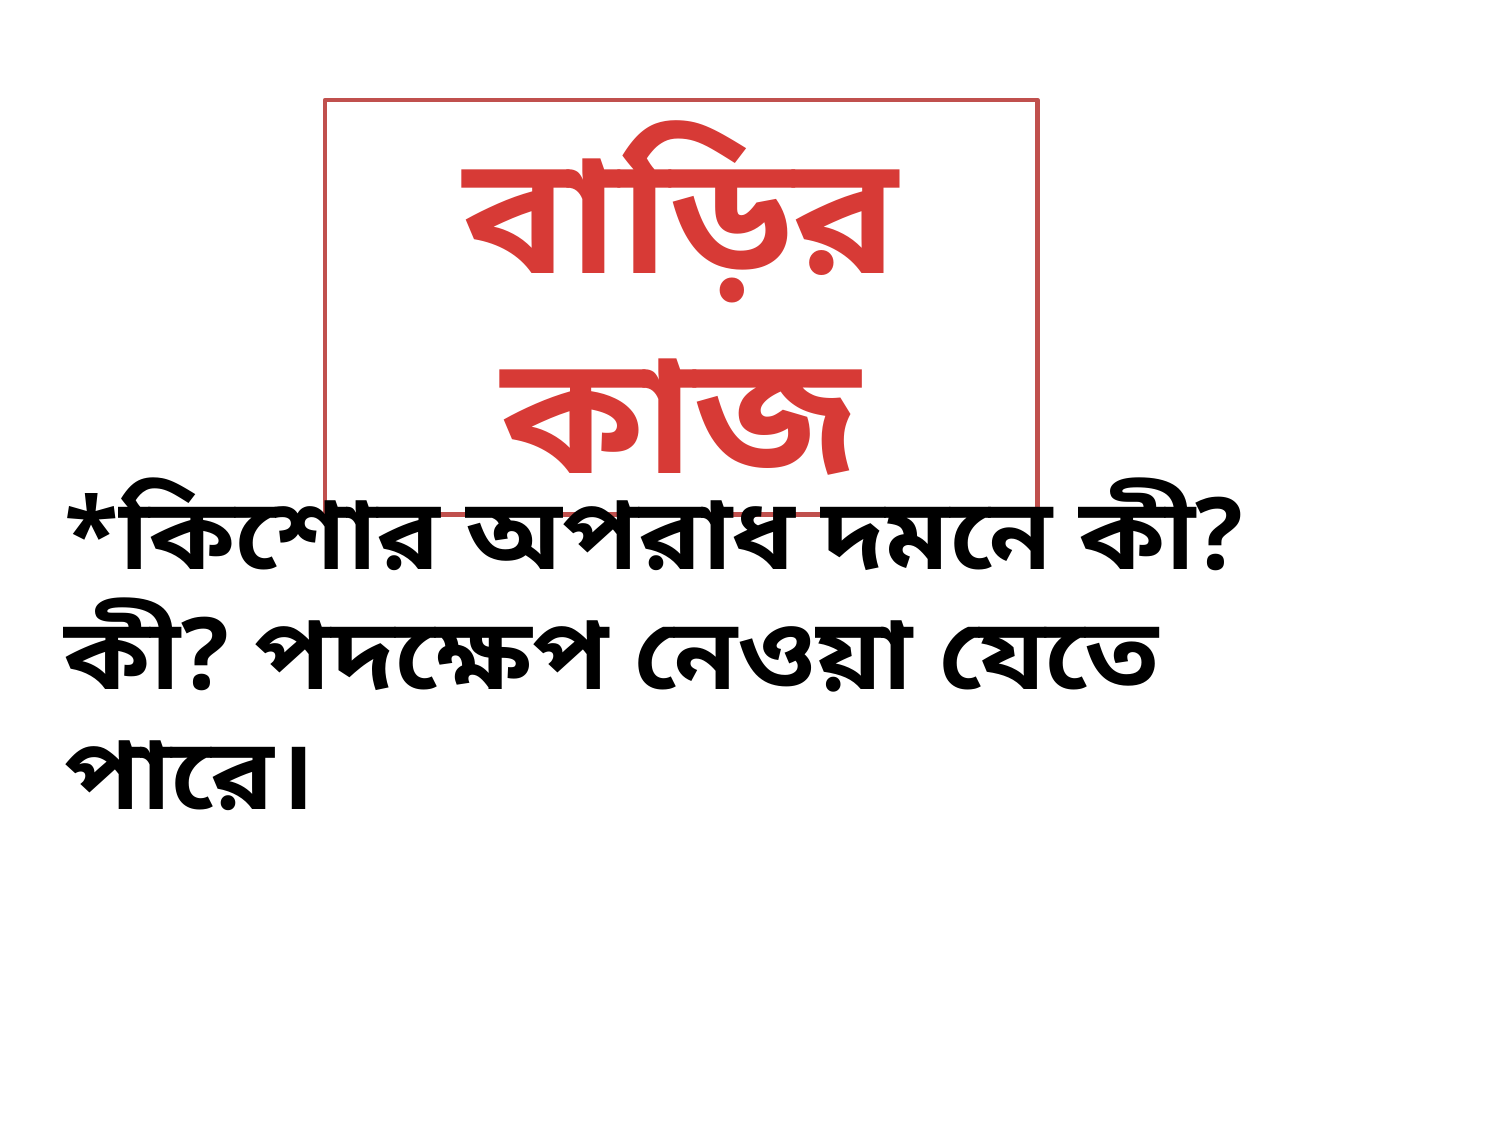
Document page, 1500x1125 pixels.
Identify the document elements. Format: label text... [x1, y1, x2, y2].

text_box *কিশোর অপরাধ দমনে কী? কী? পদক্ষেপ নেওয়া যেতে পারে। [50, 462, 1425, 838]
text_box বাড়ির কাজ [323, 98, 1040, 462]
